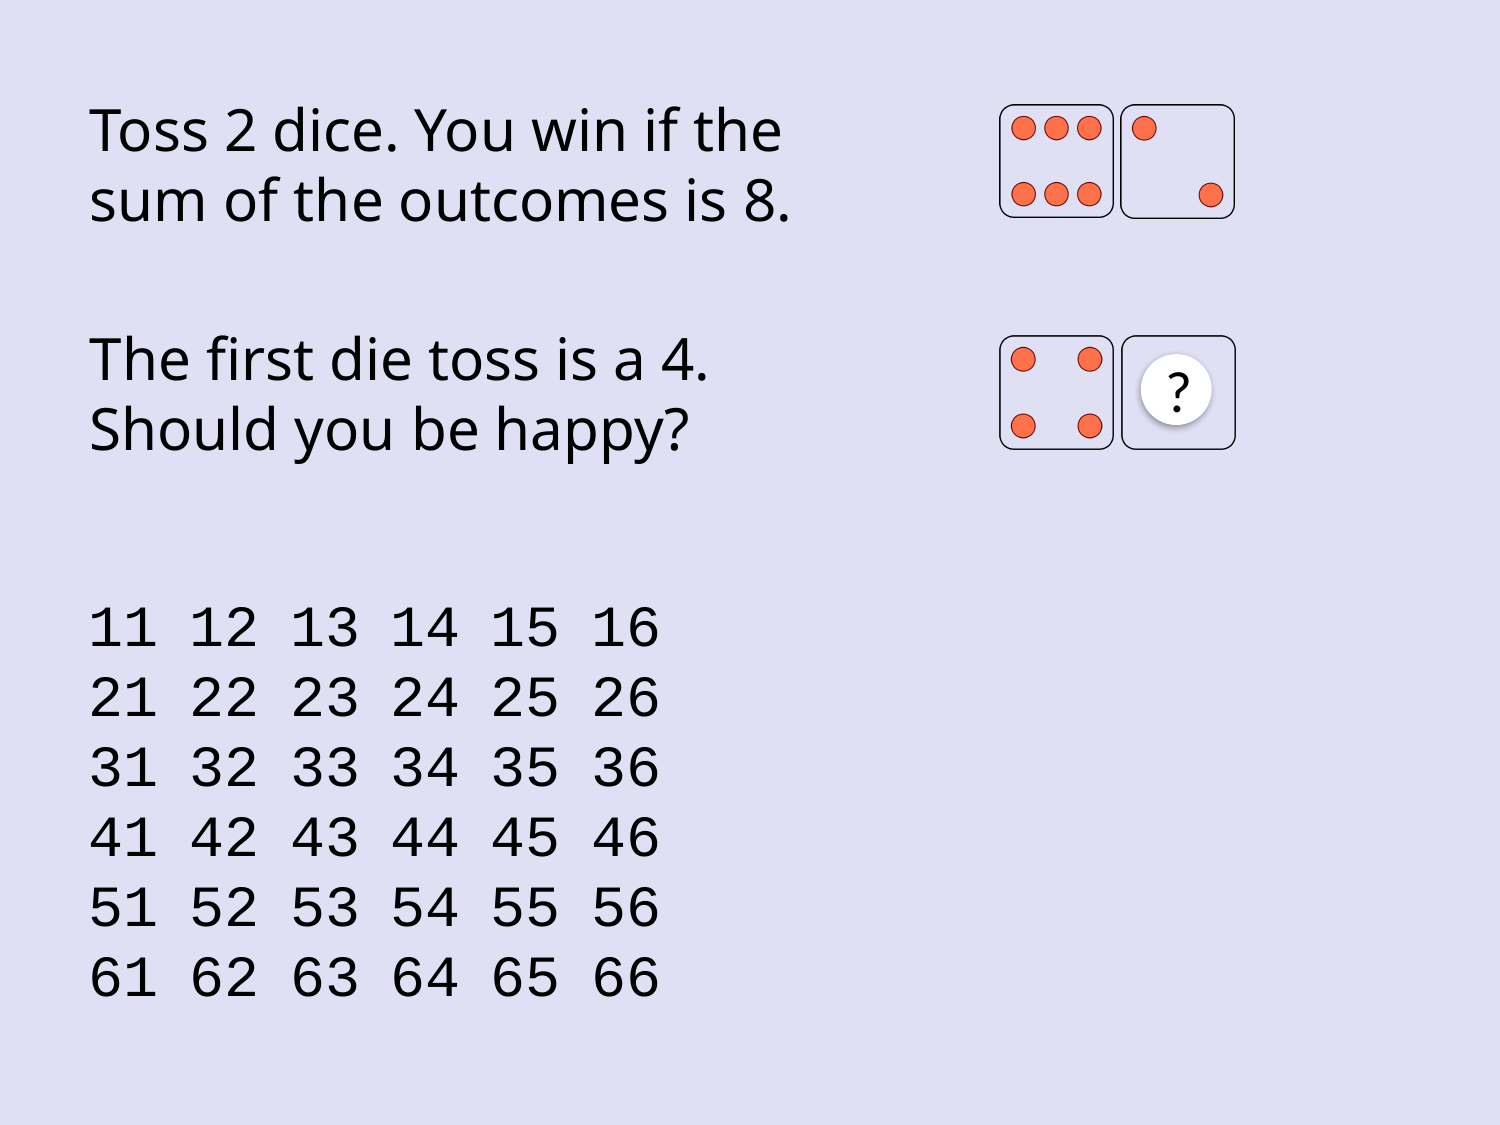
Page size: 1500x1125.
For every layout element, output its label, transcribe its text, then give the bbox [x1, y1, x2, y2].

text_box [999, 103, 1235, 219]
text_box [999, 335, 1236, 450]
text_box The first die toss is a 4. Should you be happy? [74, 314, 809, 470]
text_box 11 12 13 14 15 16 21 22 23 24 25 26 31 32 33 34 35 36 41 42 43 44 45 46 51 52 53 54 55 56 61 62 63 64 65 66 [74, 580, 677, 1016]
text_box Toss 2 dice. You win if the sum of the outcomes is 8. [74, 85, 818, 241]
